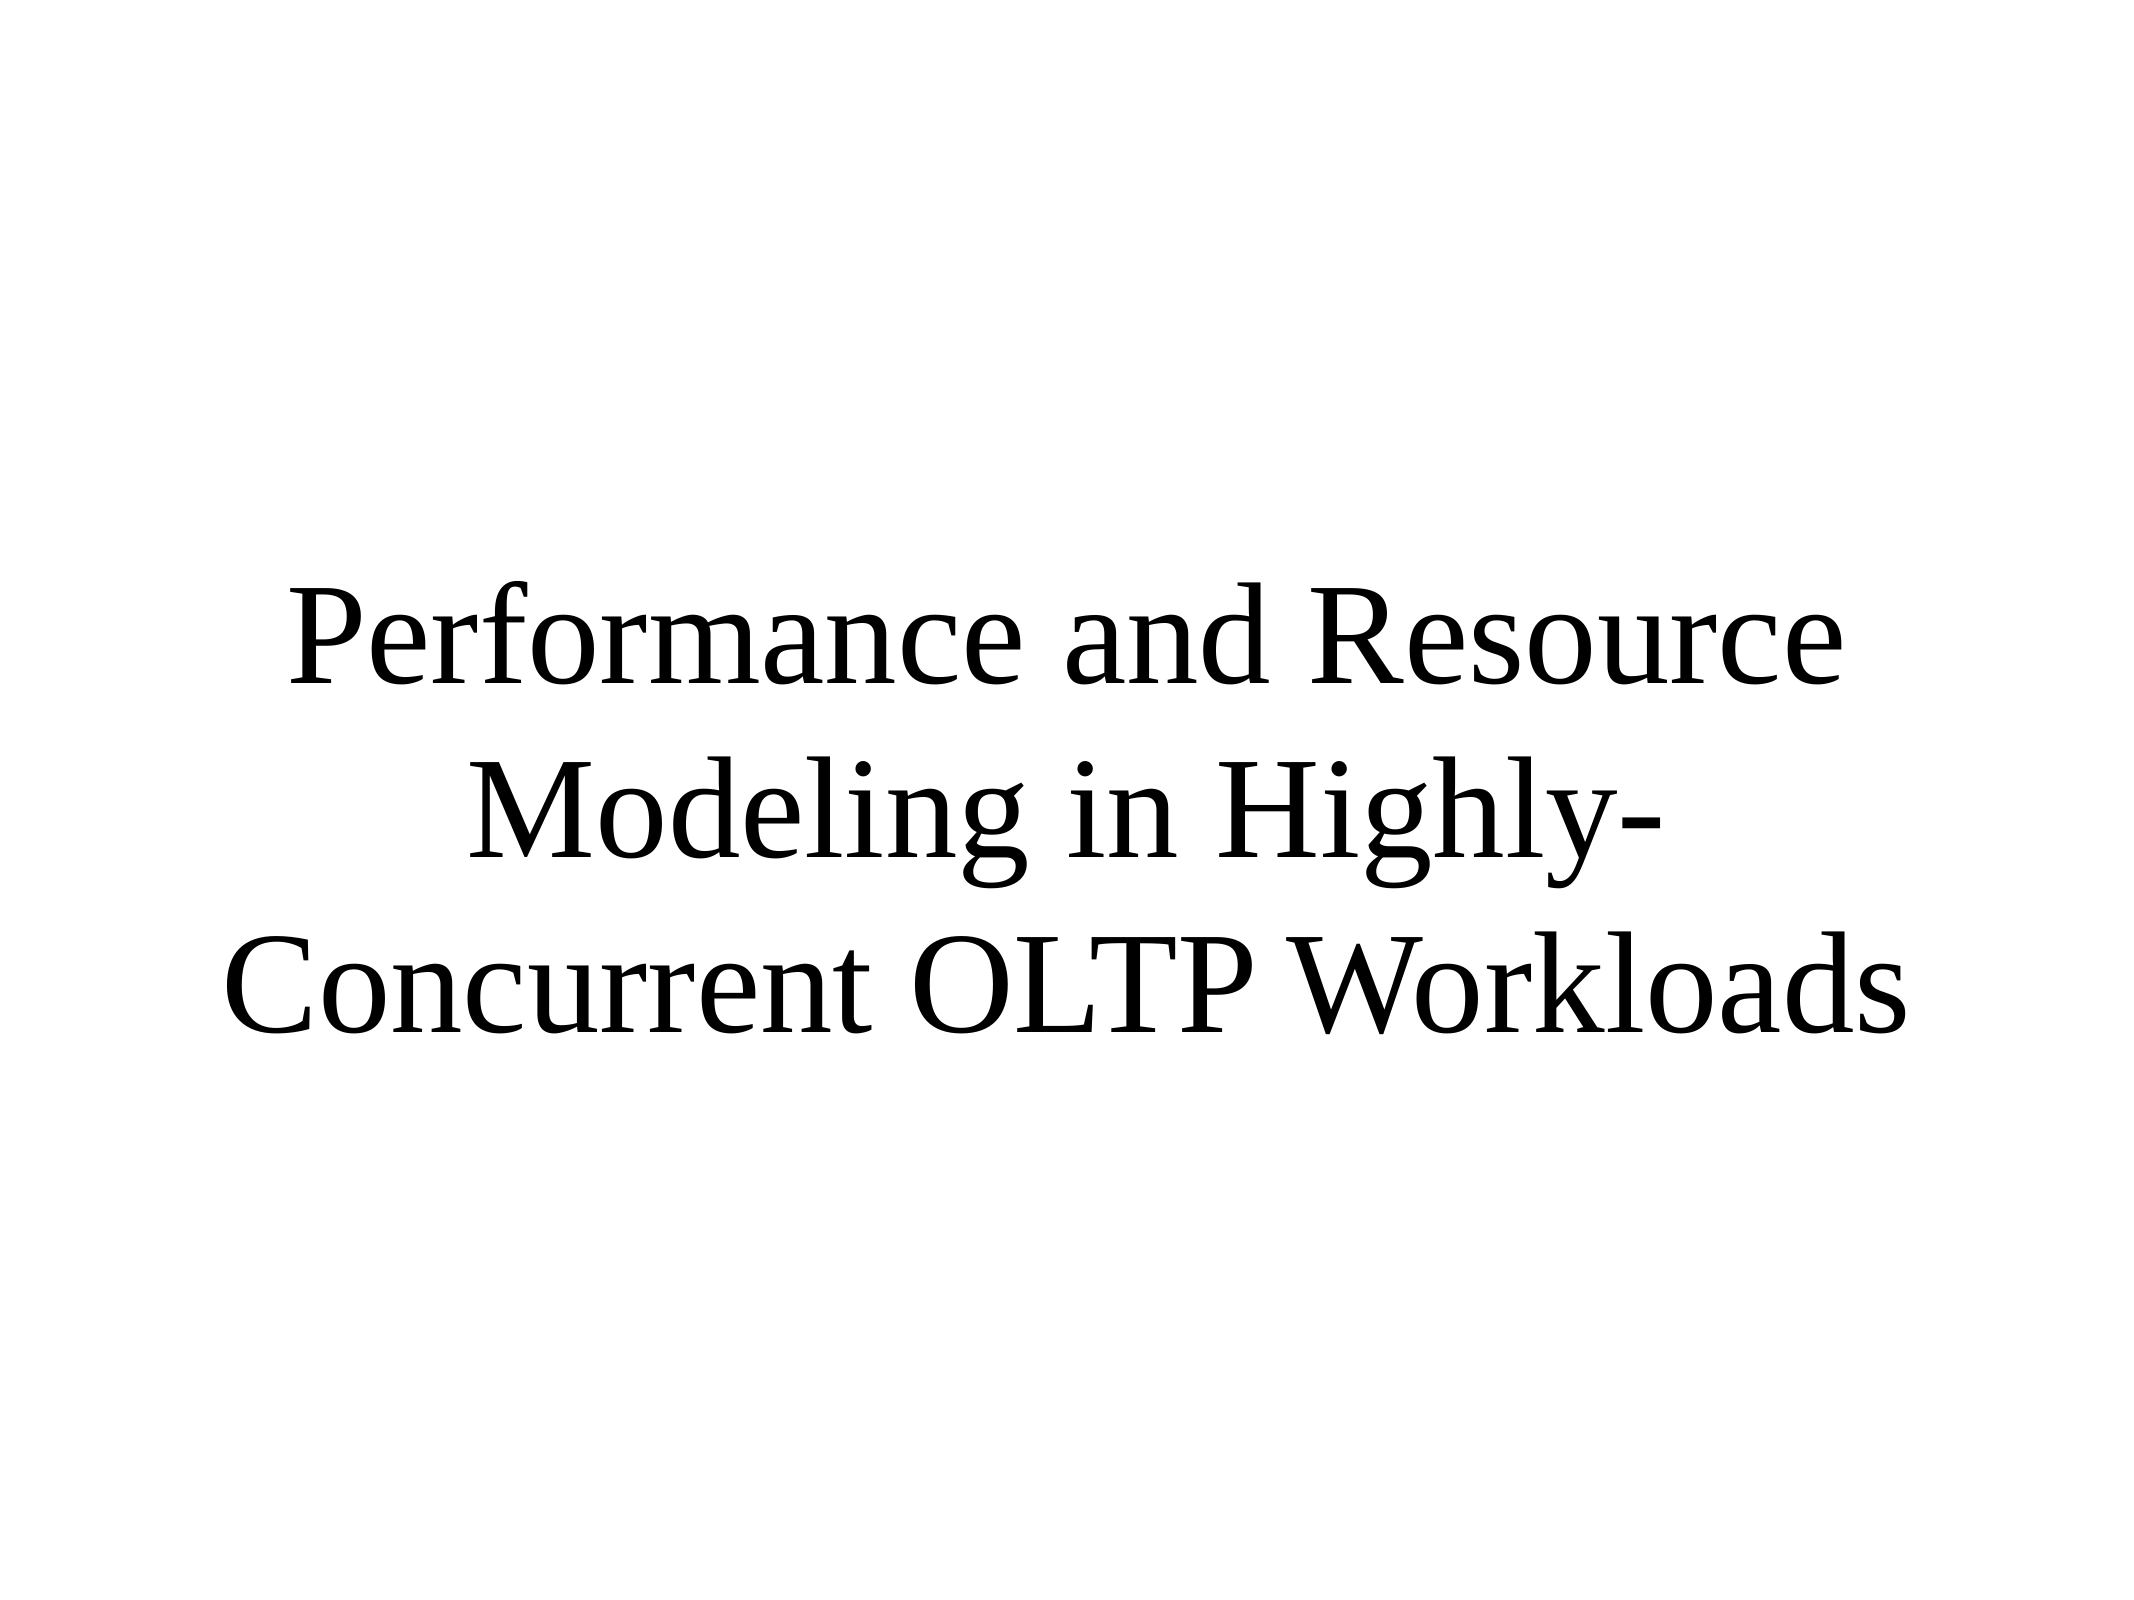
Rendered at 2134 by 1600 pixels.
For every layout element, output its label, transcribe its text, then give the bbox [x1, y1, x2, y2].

title Performance and Resource Modeling in Highly-Concurrent OLTP Workloads [207, 528, 1926, 1072]
